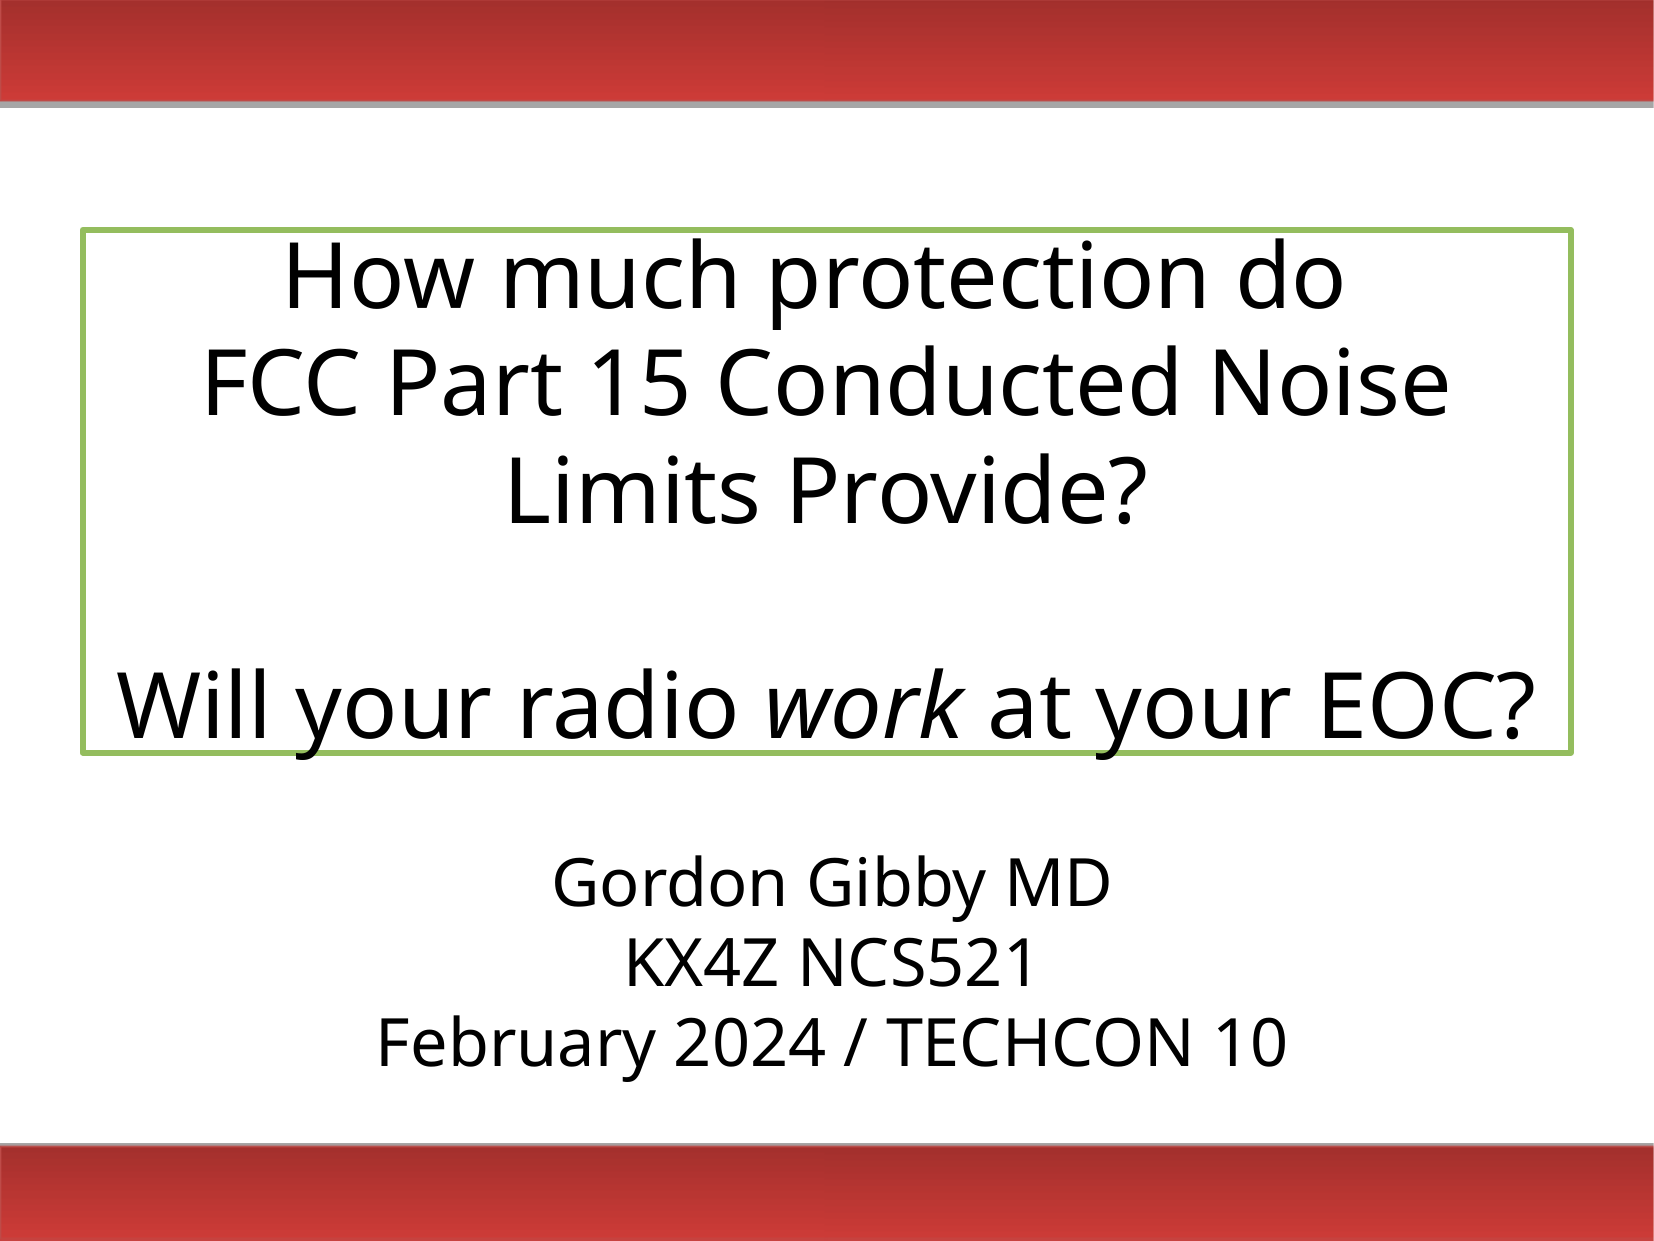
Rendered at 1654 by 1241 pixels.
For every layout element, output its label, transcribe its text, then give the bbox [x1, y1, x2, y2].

picture [0, 1143, 1654, 1241]
subtitle Gordon Gibby MD KX4Z NCS521 February 2024 / TECHCON 10 [88, 797, 1577, 1123]
picture [0, 0, 1654, 108]
title How much protection do FCC Part 15 Conducted Noise Limits Provide? Will your radio work at your EOC? [82, 229, 1571, 753]
